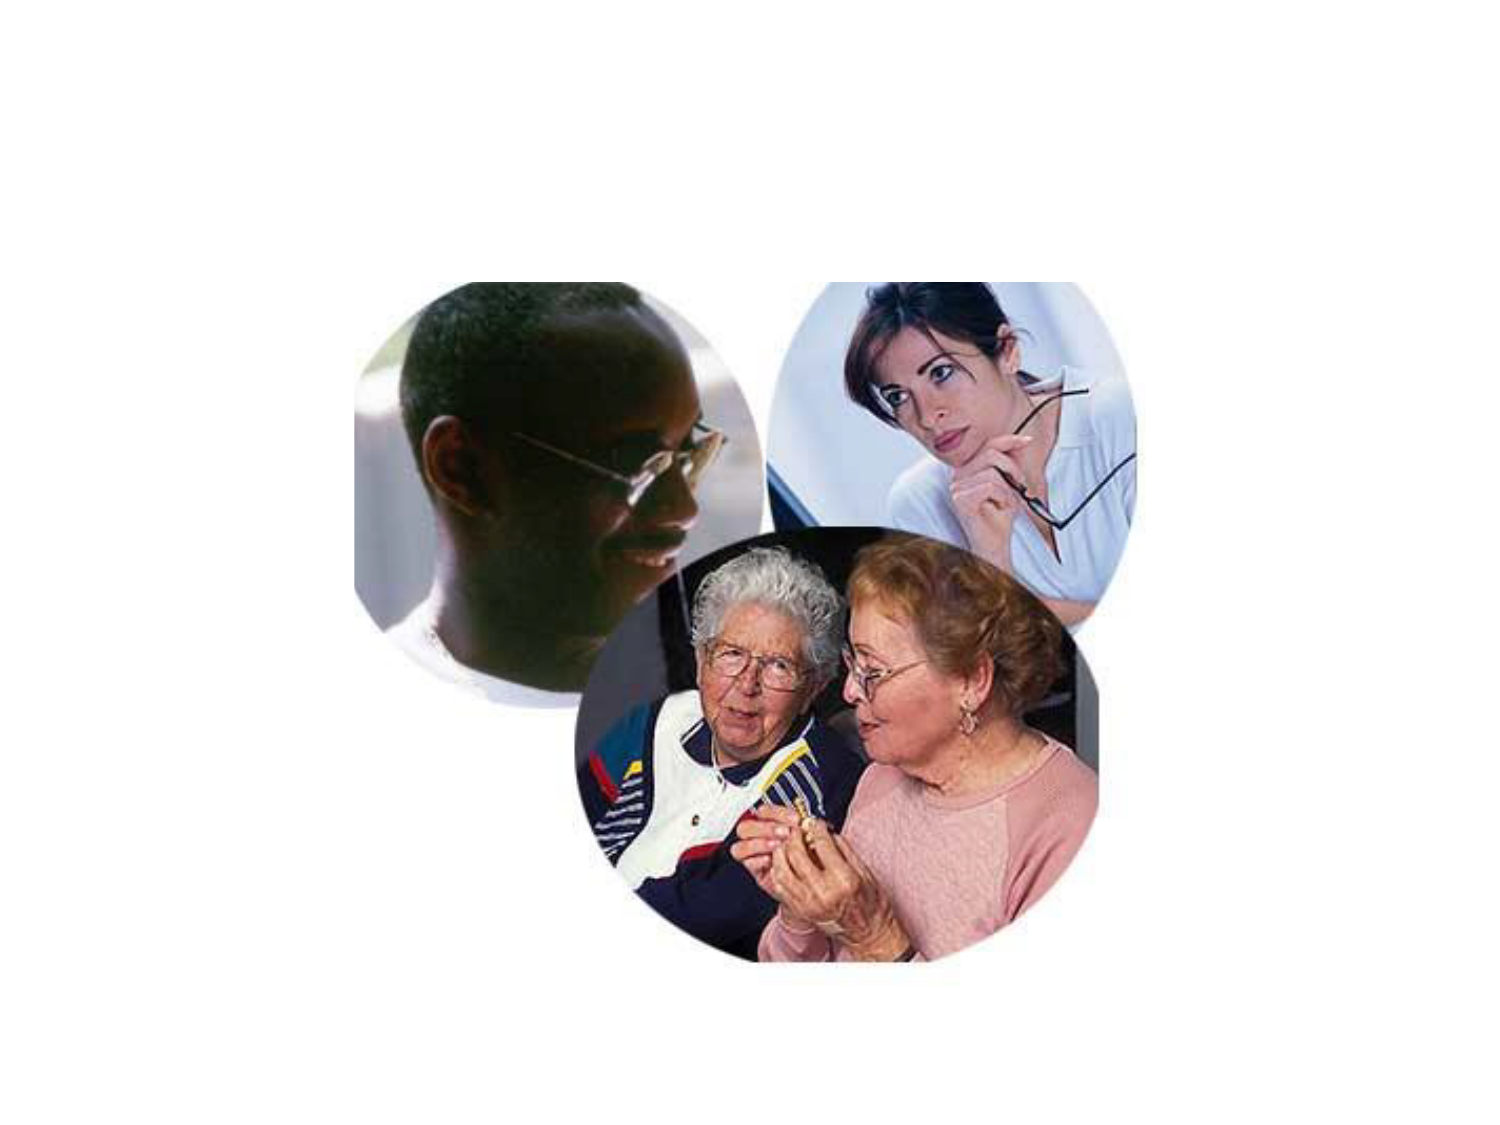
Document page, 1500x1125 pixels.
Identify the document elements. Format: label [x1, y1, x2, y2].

list [354, 281, 1146, 986]
